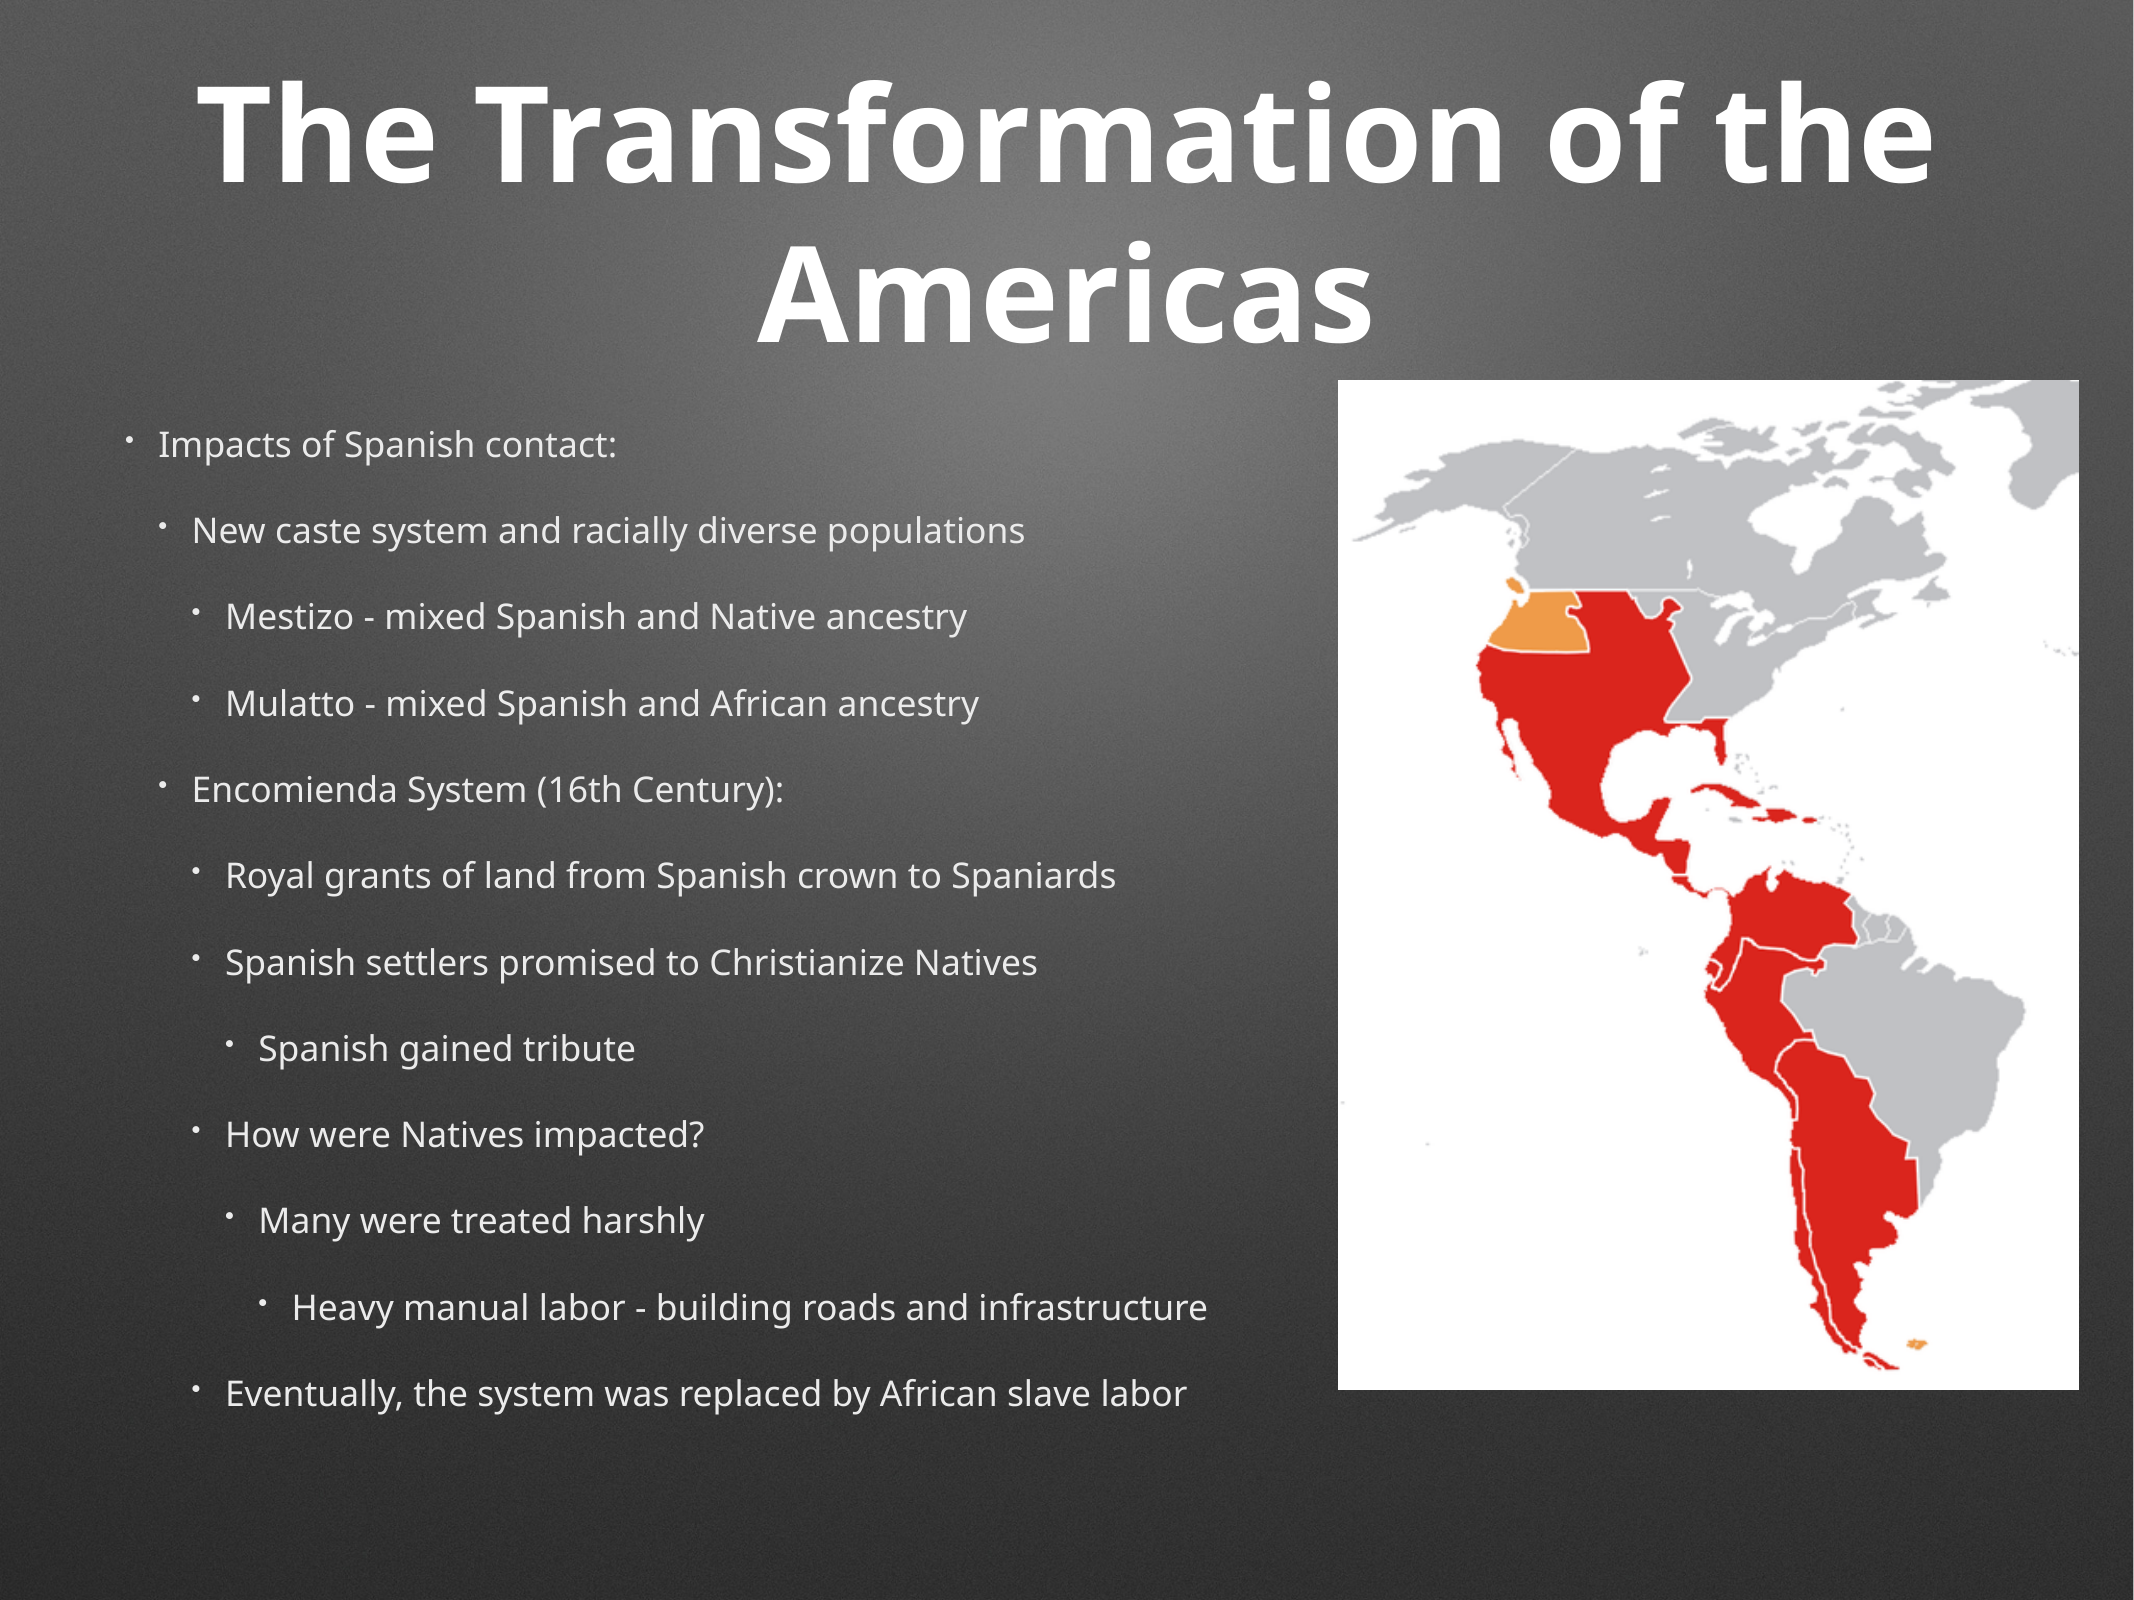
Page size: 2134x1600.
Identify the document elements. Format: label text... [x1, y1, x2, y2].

title The Transformation of the Americas [124, 32, 2009, 386]
picture [0, 0, 2134, 1600]
list Impacts of Spanish contact: New caste system and racially diverse populations Mestizo - mixed Spanish and Native ancestry Mulatto - mixed Spanish and African ancestry Encomienda System (16th Century): Royal grants of land from Spanish crown to Spaniards Spanish settlers promised to Christianize Natives Spanish gained tribute How were Natives impacted? Many were treated harshly Heavy manual labor - building roads and infrastructure Eventually, the system was replaced by African slave labor [124, 395, 2009, 1441]
